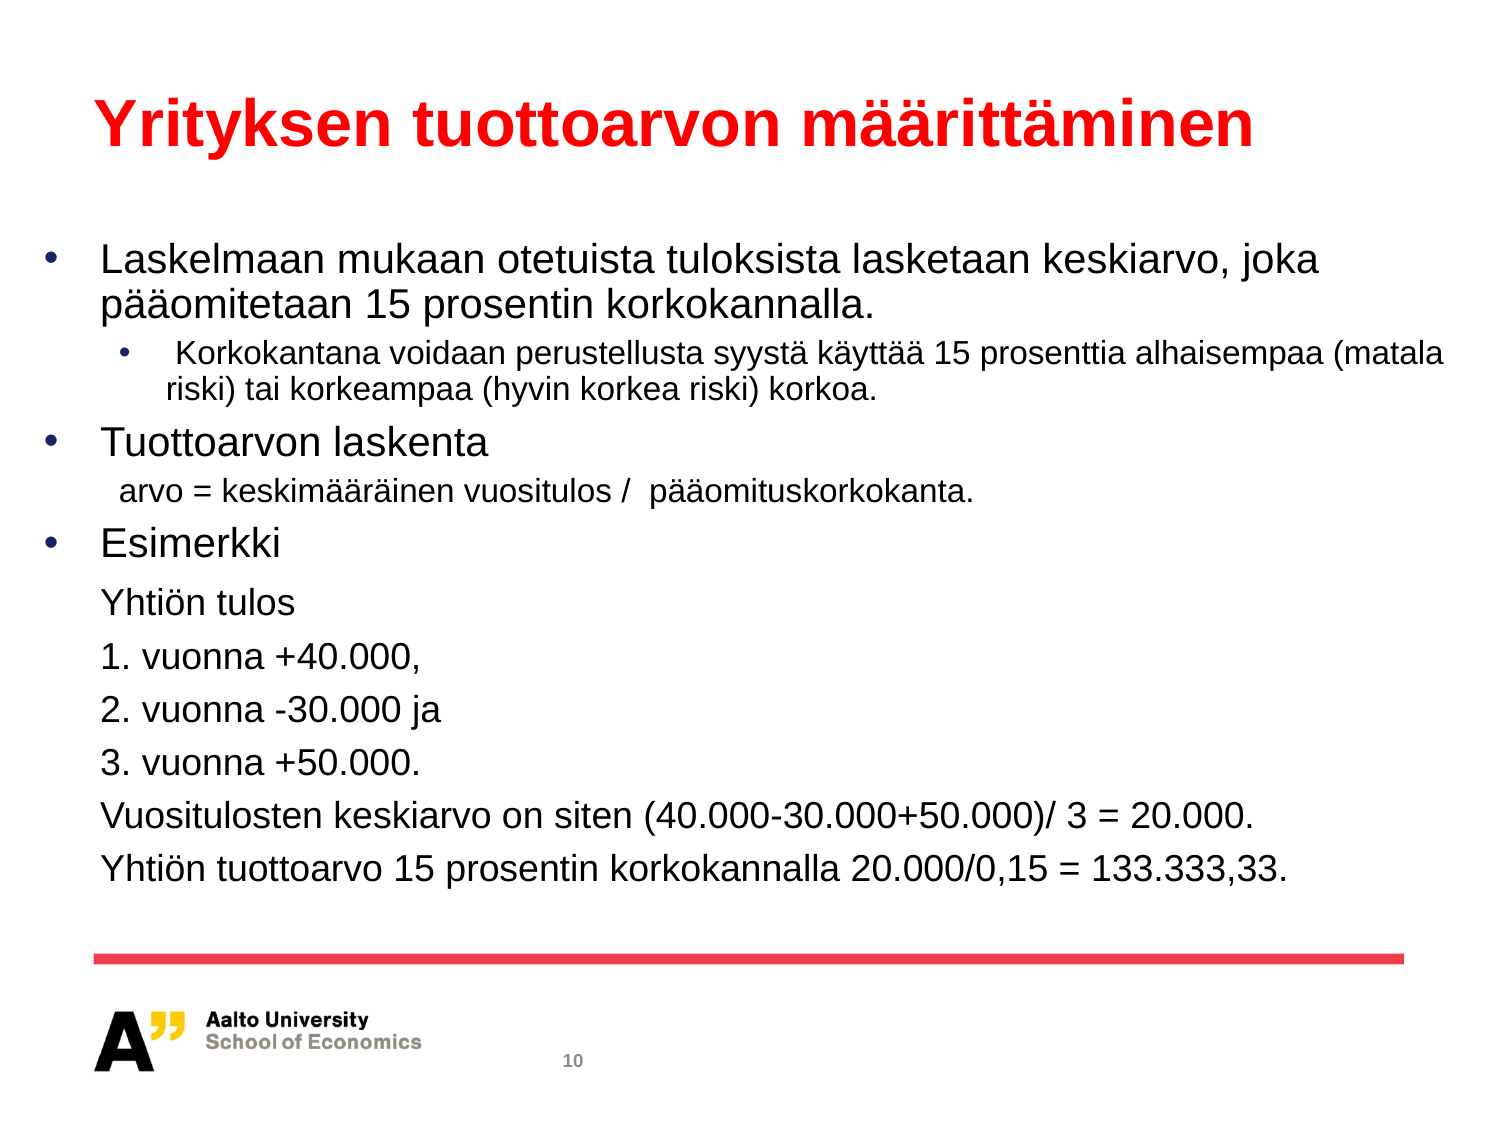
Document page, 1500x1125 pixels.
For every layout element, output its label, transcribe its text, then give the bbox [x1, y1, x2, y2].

list Laskelmaan mukaan otetuista tuloksista lasketaan keskiarvo, joka pääomitetaan 15 prosentin korkokannalla. Korkokantana voidaan perustellusta syystä käyttää 15 prosenttia alhaisempaa (matala riski) tai korkeampaa (hyvin korkea riski) korkoa. Tuottoarvon laskenta arvo = keskimääräinen vuositulos / pääomituskorkokanta. Esimerkki Yhtiön tulos 1. vuonna +40.000, 2. vuonna -30.000 ja 3. vuonna +50.000. Vuositulosten keskiarvo on siten (40.000-30.000+50.000)/ 3 = 20.000. Yhtiön tuottoarvo 15 prosentin korkokannalla 20.000/0,15 = 133.333,33. [43, 237, 1483, 988]
title Yrityksen tuottoarvon määrittäminen [93, 79, 1405, 237]
picture [0, 977, 473, 1125]
slide_number 10 [562, 1050, 817, 1071]
